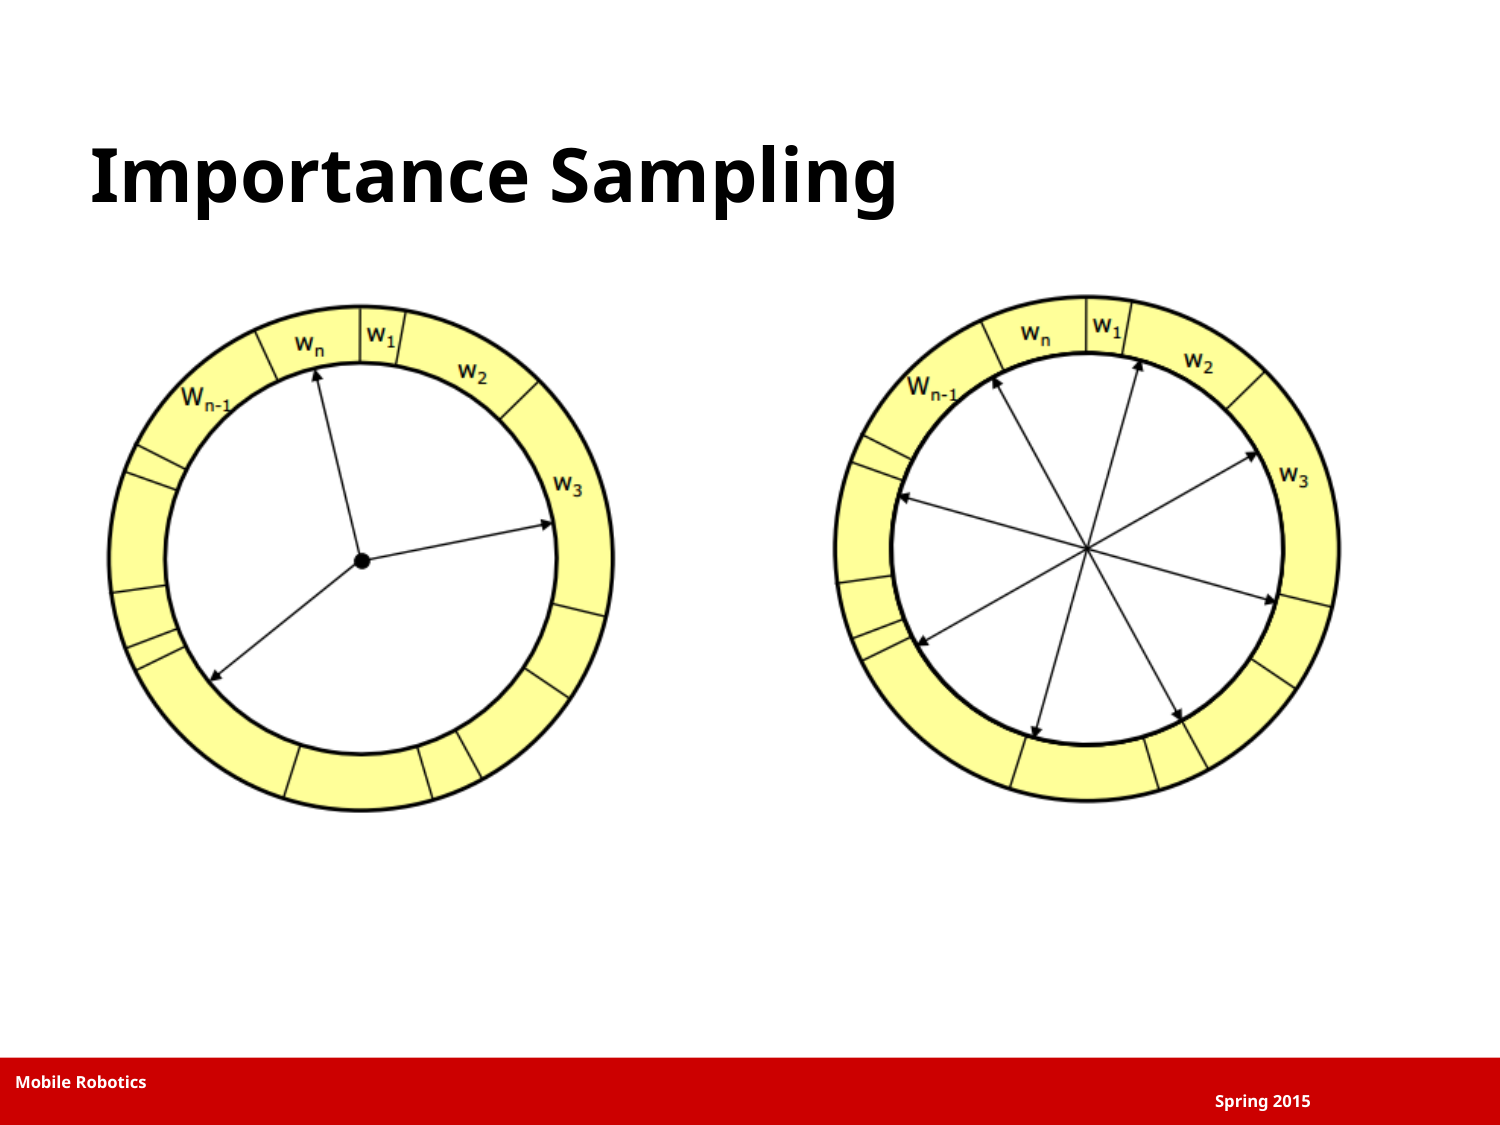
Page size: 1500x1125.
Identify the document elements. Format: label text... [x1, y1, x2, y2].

picture [74, 262, 1405, 819]
title Importance Sampling [75, 45, 1425, 233]
